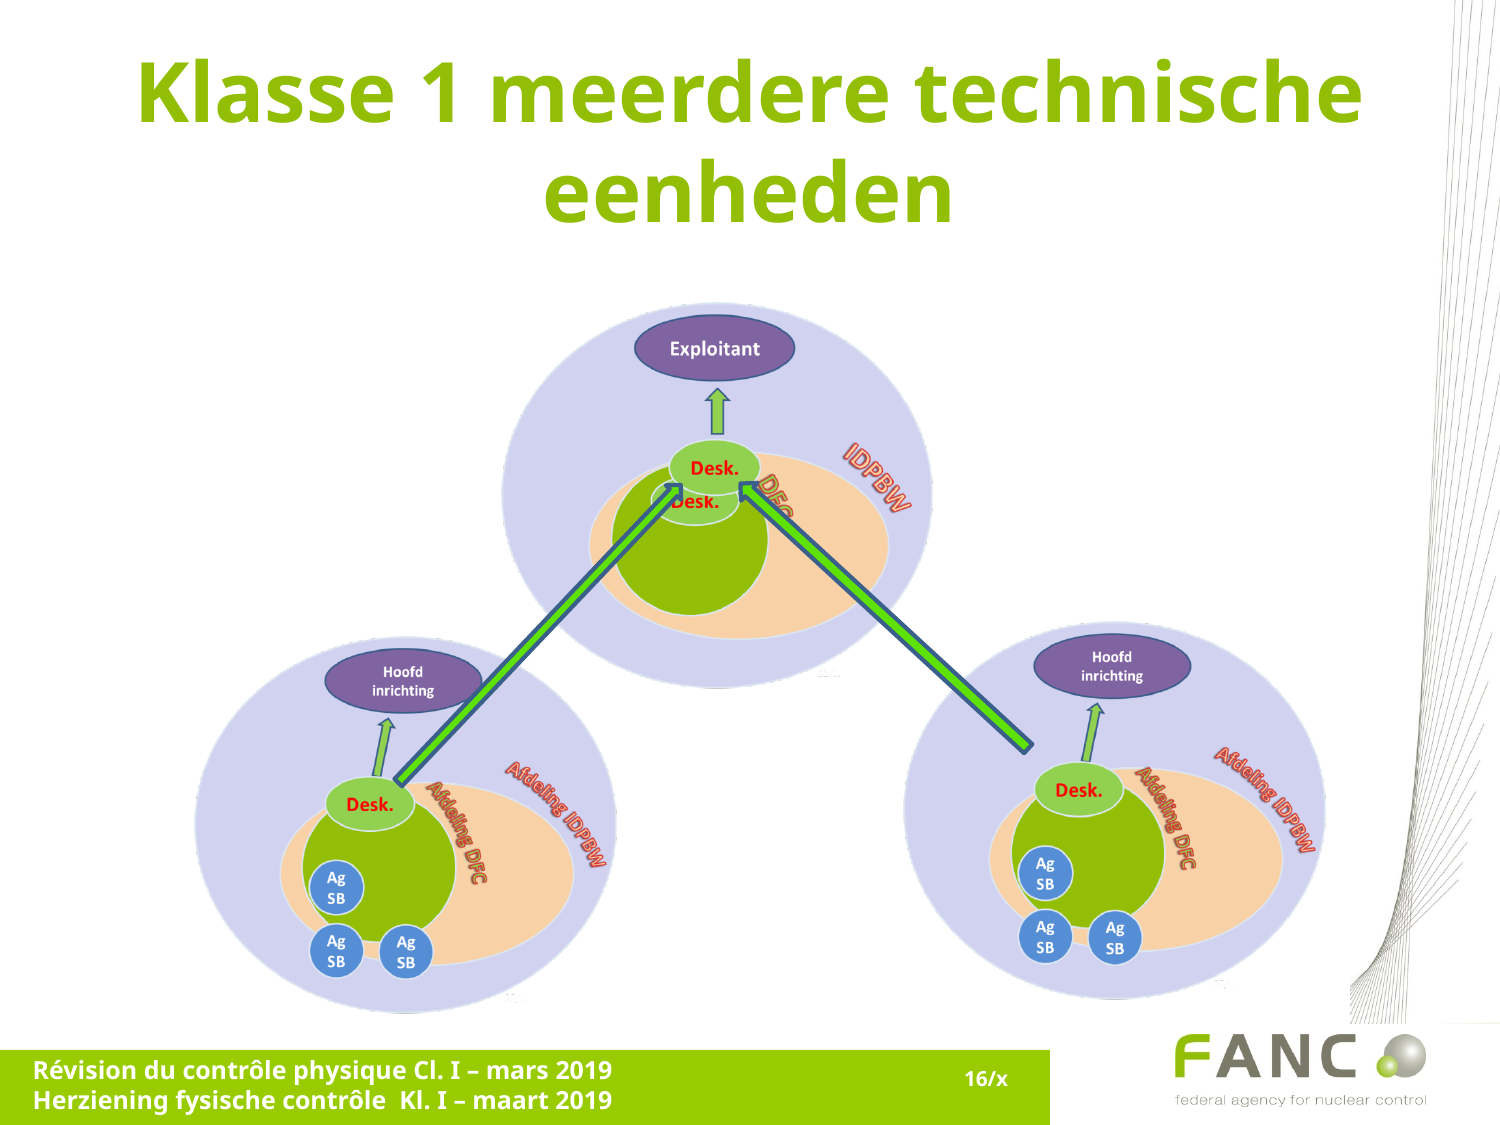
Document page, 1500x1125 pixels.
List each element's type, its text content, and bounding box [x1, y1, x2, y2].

picture [1175, 1034, 1426, 1107]
title Klasse 1 meerdere technische eenheden [75, 45, 1425, 233]
footer Révision du contrôle physique Cl. I – mars 2019 Herziening fysische contrôle Kl. I – maart 2019 [17, 1046, 963, 1125]
slide_number 16 [963, 1058, 1024, 1118]
picture [1350, 0, 1500, 1024]
picture [194, 302, 1326, 1015]
